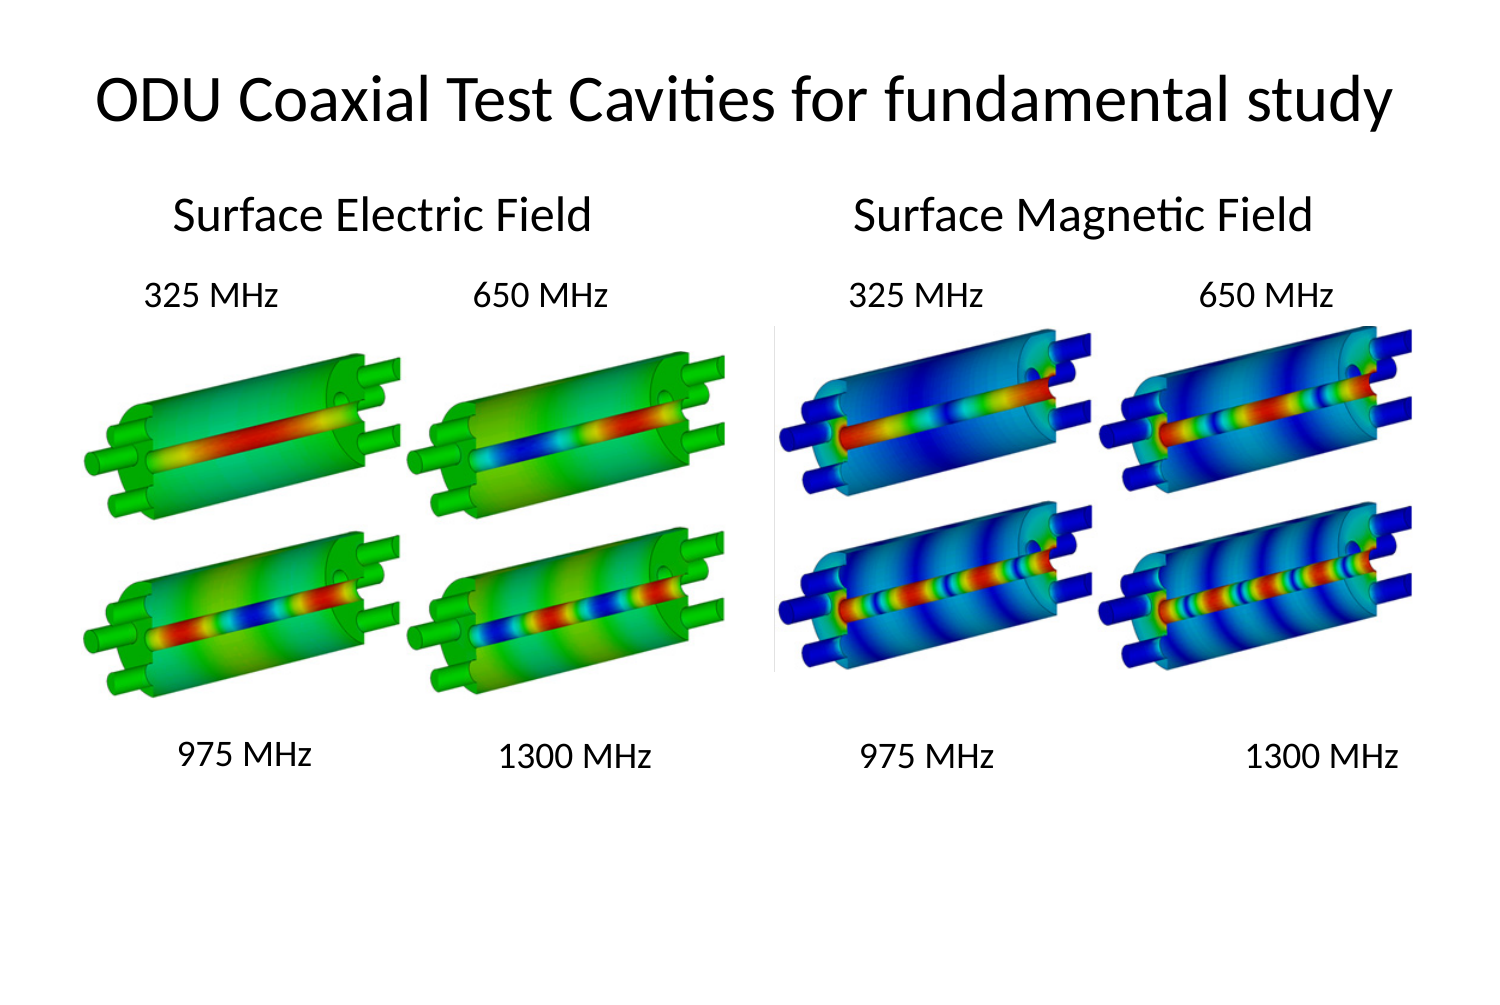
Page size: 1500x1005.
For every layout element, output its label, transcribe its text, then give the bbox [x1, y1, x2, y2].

text_box ODU Coaxial Test Cavities for fundamental study [80, 47, 1500, 142]
text_box Surface Electric Field [158, 174, 732, 249]
text_box 975 MHz [844, 723, 1053, 784]
text_box 650 MHz [457, 263, 712, 323]
text_box 650 MHz [1183, 262, 1438, 323]
picture [774, 326, 1413, 672]
text_box 1300 MHz [482, 724, 737, 784]
text_box 325 MHz [128, 262, 383, 323]
text_box 1300 MHz [1229, 723, 1438, 784]
picture [80, 351, 726, 701]
text_box Surface Magnetic Field [838, 174, 1413, 249]
text_box 975 MHz [161, 721, 416, 782]
text_box 325 MHz [833, 262, 1088, 323]
